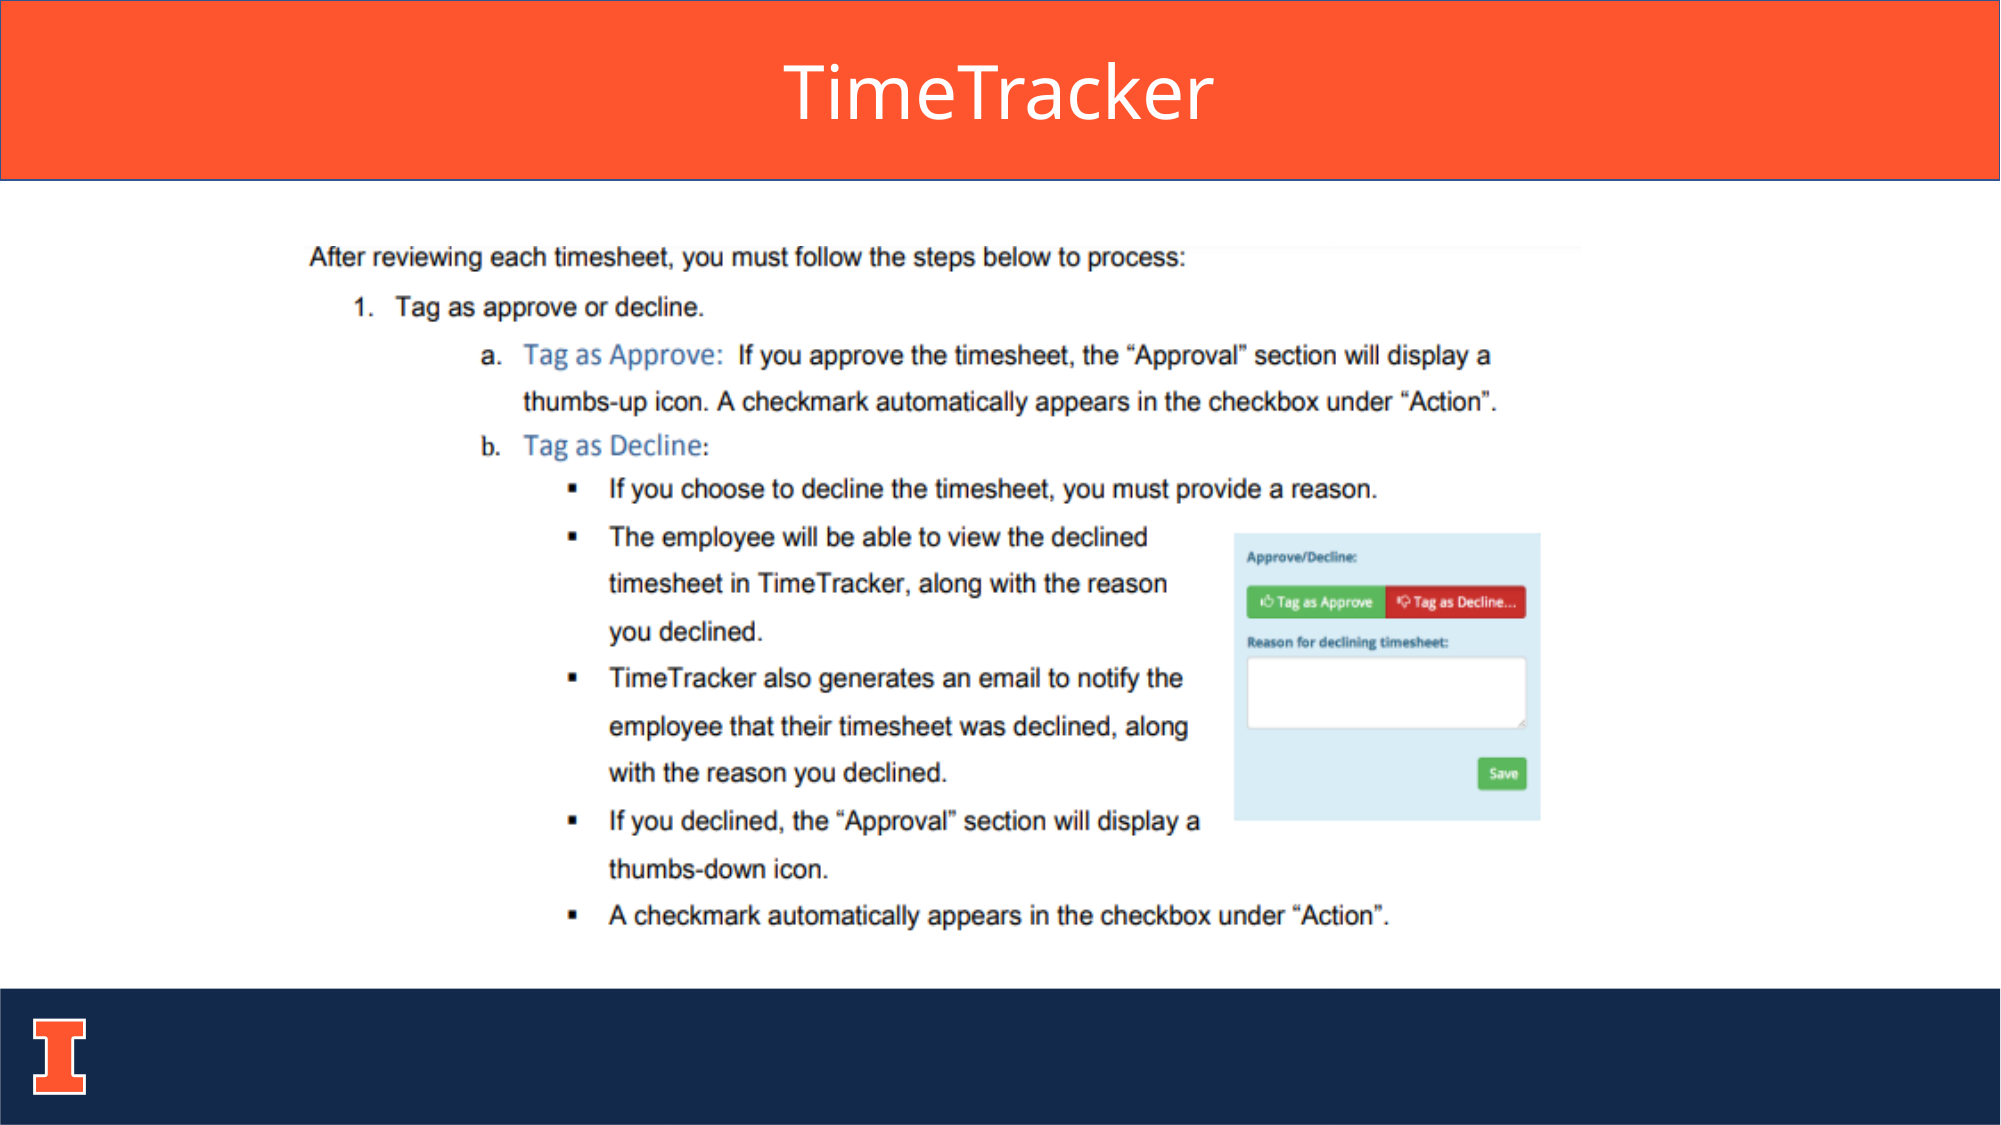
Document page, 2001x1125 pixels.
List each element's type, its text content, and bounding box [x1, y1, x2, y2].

text_box [0, 0, 2000, 181]
text_box TimeTracker [121, 37, 1879, 142]
picture [0, 0, 2001, 1125]
